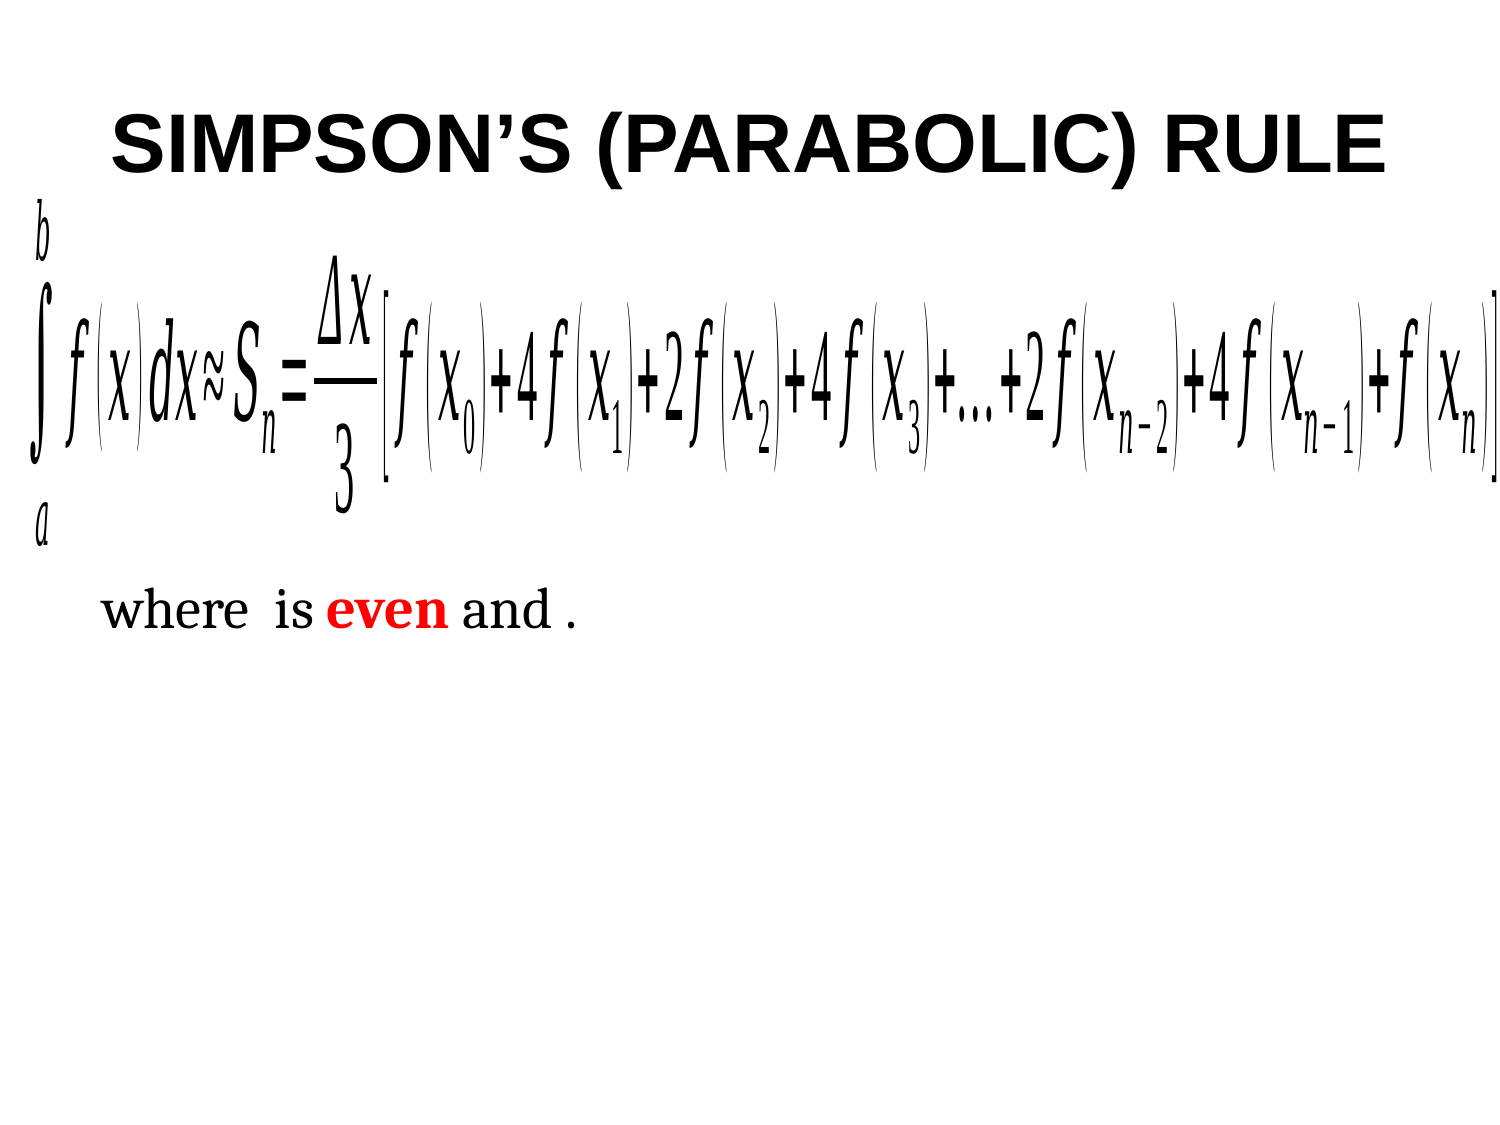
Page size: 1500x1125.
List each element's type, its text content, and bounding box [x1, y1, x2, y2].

title SIMPSON’S (PARABOLIC) RULE [75, 45, 1425, 233]
